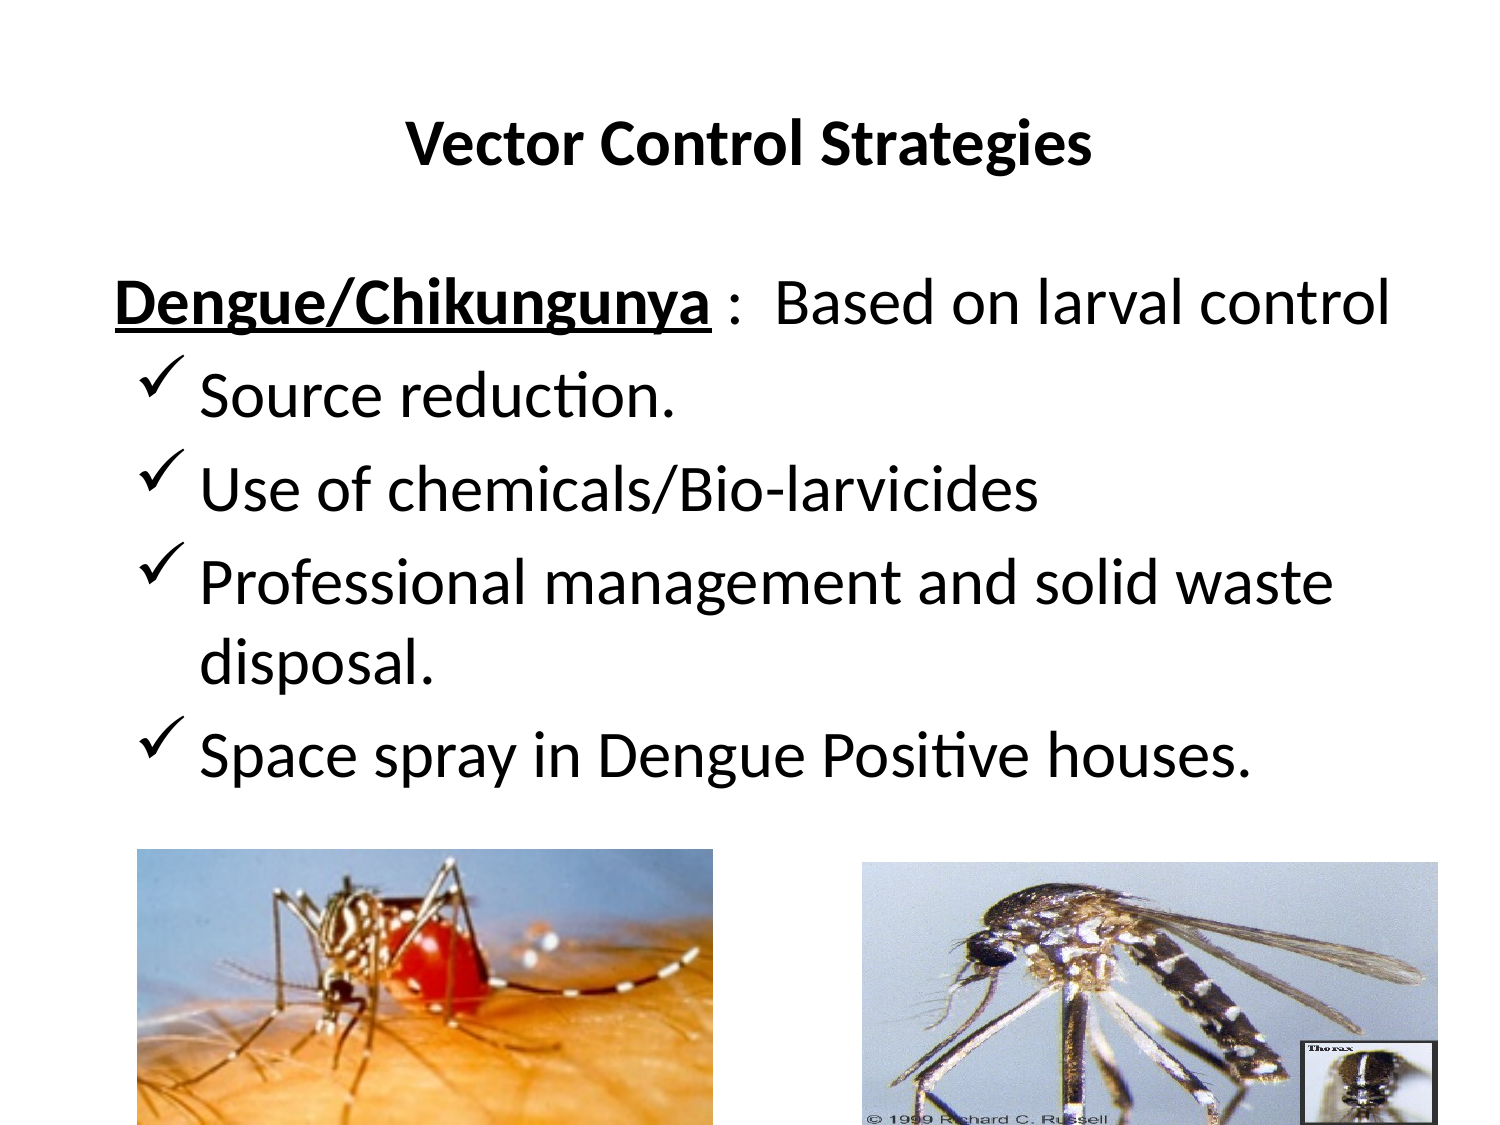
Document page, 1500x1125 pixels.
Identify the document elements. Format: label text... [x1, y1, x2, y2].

list Dengue/Chikungunya : Based on larval control Source reduction. Use of chemicals/Bio-larvicides Professional management and solid waste disposal. Space spray in Dengue Positive houses. [99, 249, 1450, 993]
title Vector Control Strategies [75, 45, 1425, 233]
picture [137, 849, 713, 1125]
picture [862, 862, 1438, 1125]
